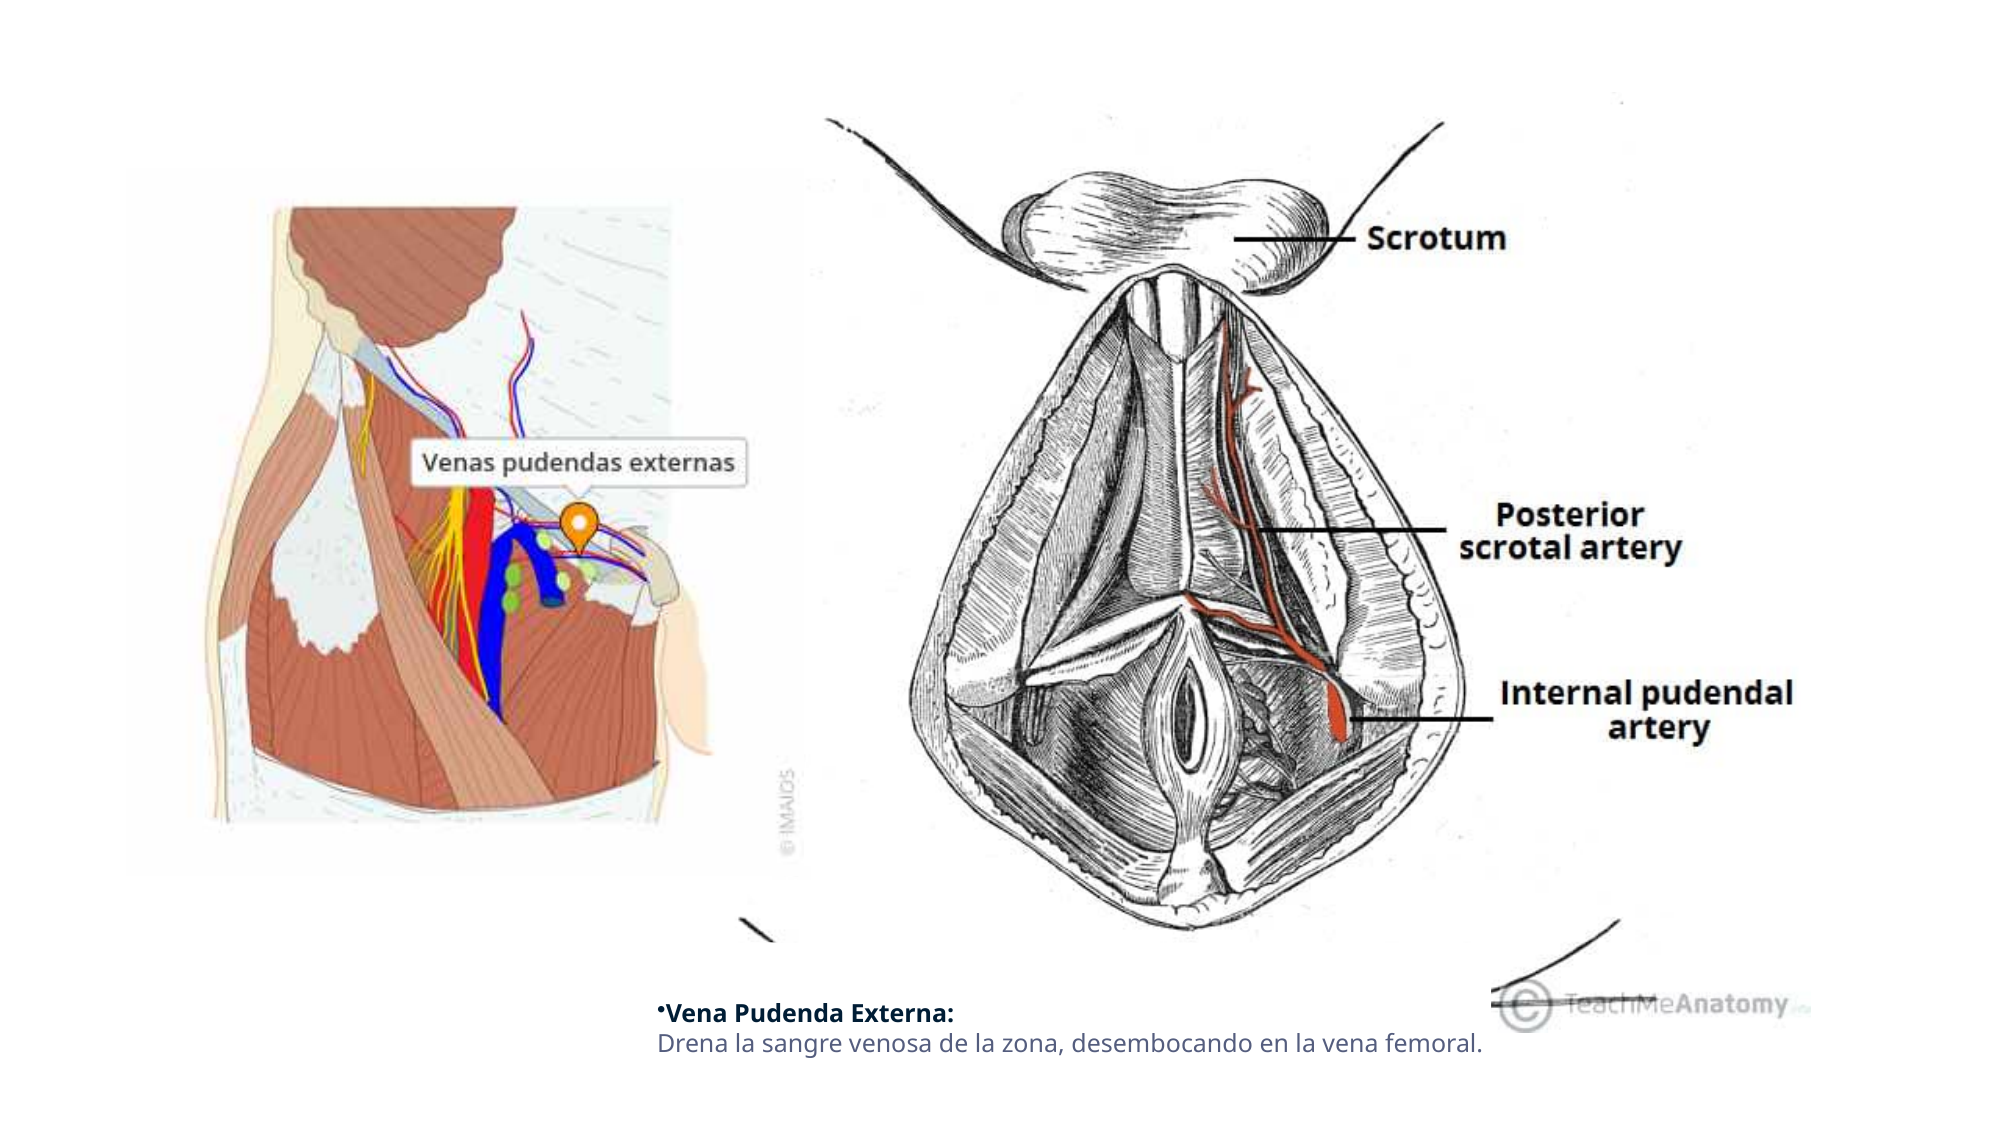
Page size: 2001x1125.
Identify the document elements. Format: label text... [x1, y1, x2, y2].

picture [126, 92, 1811, 1033]
text_box Vena Pudenda Externa: Drena la sangre venosa de la zona, desembocando en la vena femoral. [656, 942, 1492, 1124]
